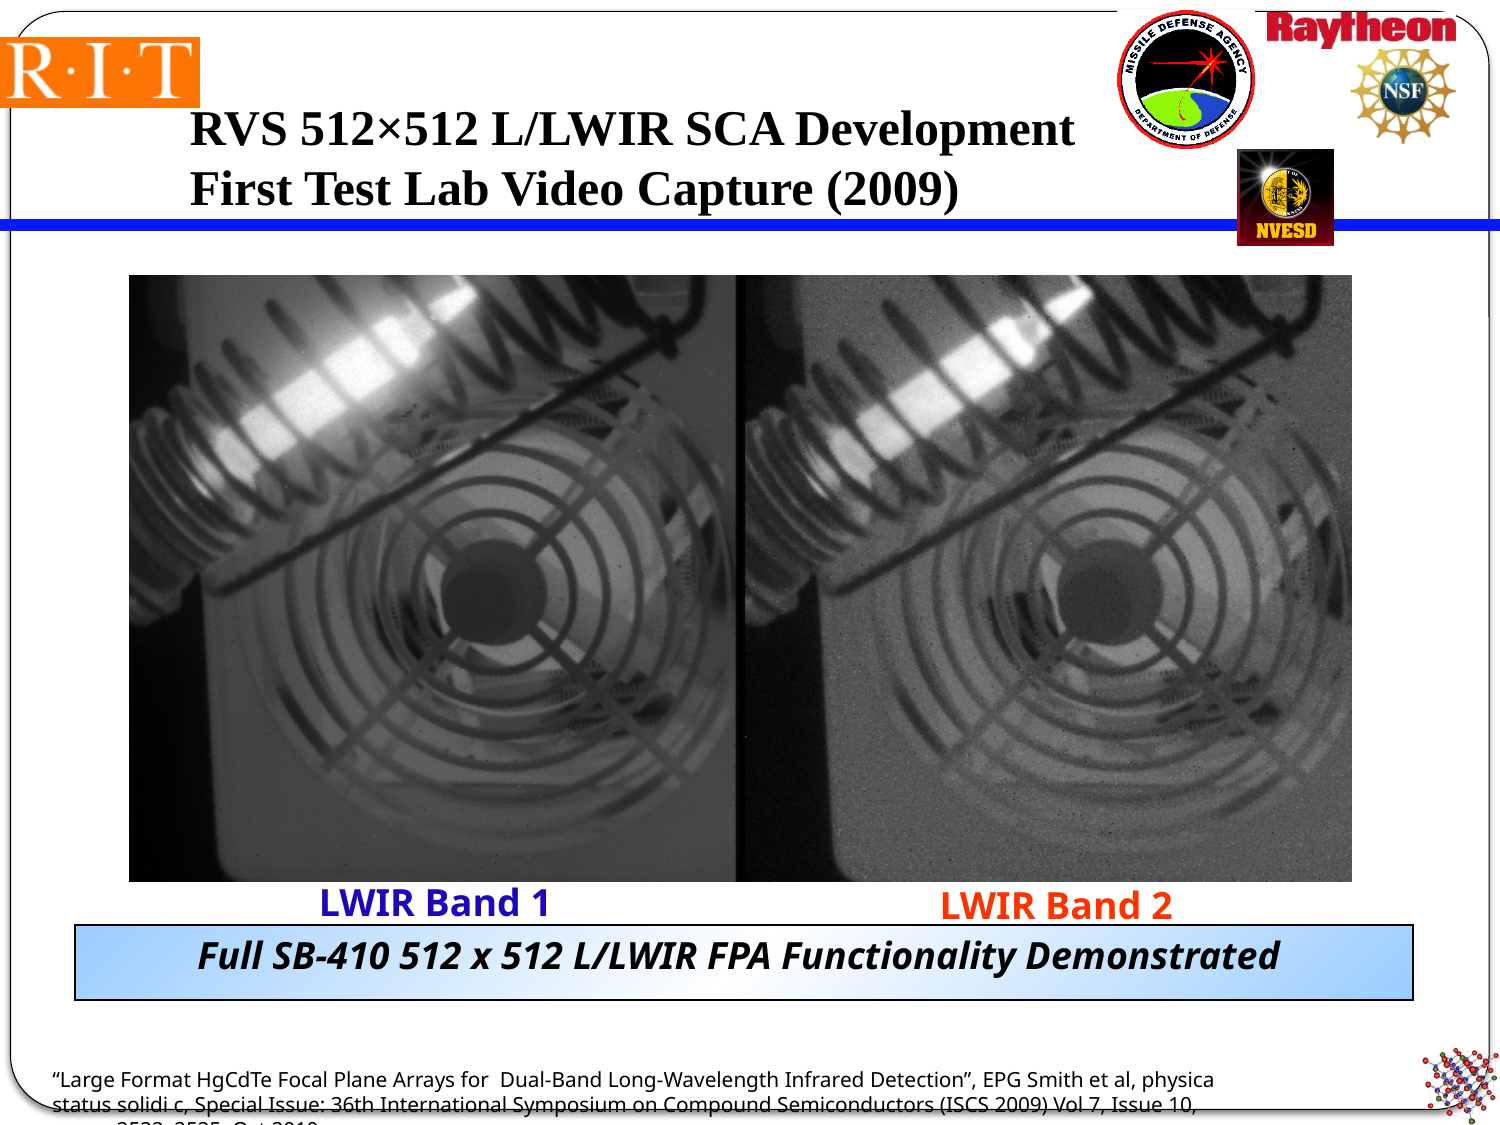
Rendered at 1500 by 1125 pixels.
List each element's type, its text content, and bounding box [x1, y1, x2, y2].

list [129, 274, 1353, 882]
text_box LWIR Band 2 [712, 881, 1401, 924]
picture [1421, 1047, 1500, 1125]
text_box “Large Format HgCdTe Focal Plane Arrays for Dual-Band Long-Wavelength Infrared Detection”, EPG Smith et al, physica status solidi c, Special Issue: 36th International Symposium on Compound Semiconductors (ISCS 2009) Vol 7, Issue 10, pages 2522–2525, Oct 2010 [37, 1059, 1275, 1125]
text_box Full SB-410 512 x 512 L/LWIR FPA Functionality Demonstrated [75, 924, 1413, 1000]
text_box LWIR Band 1 [91, 878, 712, 924]
title RVS 512×512 L/LWIR SCA Development First Test Lab Video Capture (2009) [174, 125, 1150, 231]
picture [0, 37, 200, 108]
picture [1116, 10, 1335, 247]
picture [1267, 12, 1456, 144]
